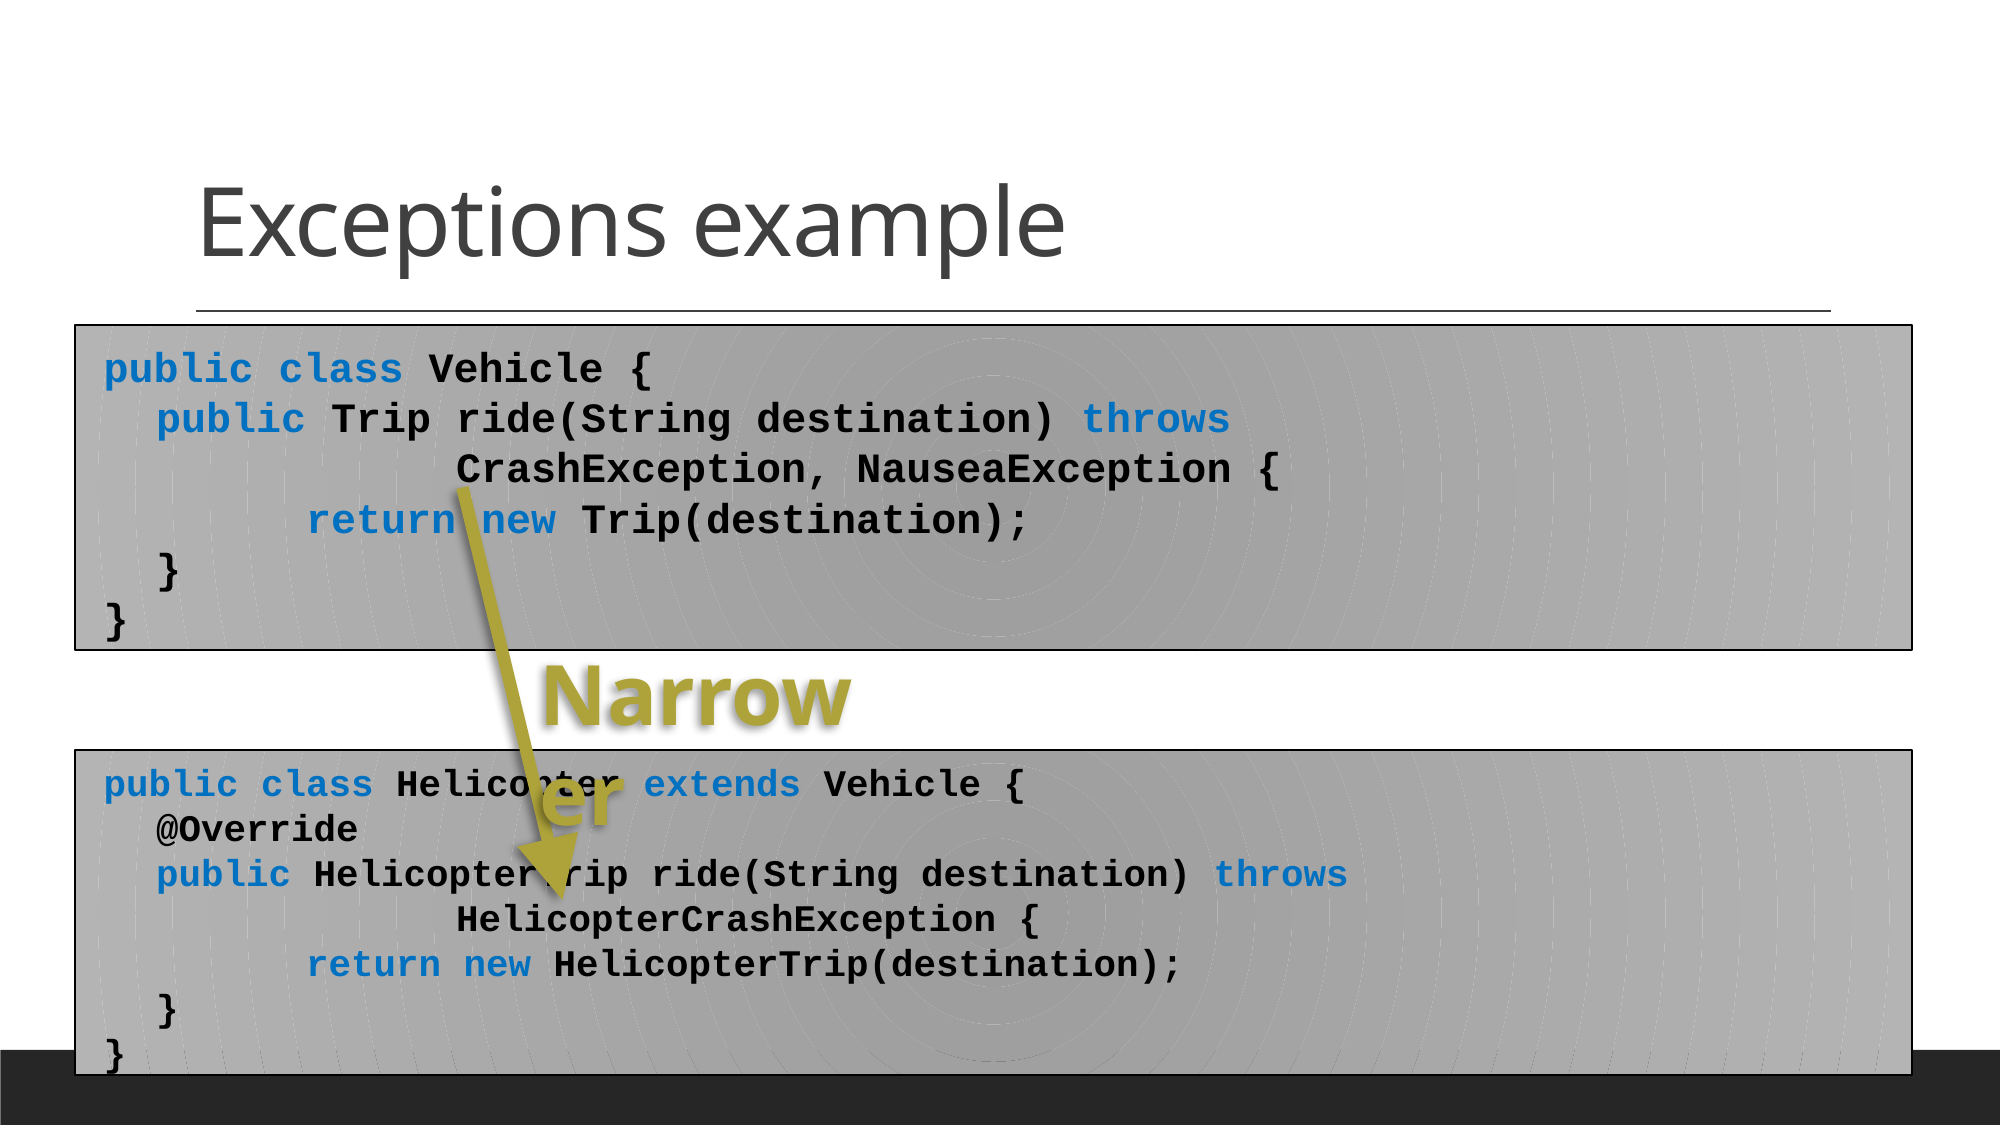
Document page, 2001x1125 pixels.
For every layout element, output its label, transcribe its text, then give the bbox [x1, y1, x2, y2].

text_box public class Helicopter extends Vehicle { @Override public HelicopterTrip ride(String destination) throws HelicopterCrashException { return new HelicopterTrip(destination); } } [74, 749, 1913, 1076]
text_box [461, 486, 913, 901]
title Exceptions example [180, 47, 1830, 285]
text_box public class Vehicle { public Trip ride(String destination) throws CrashException, NauseaException { return new Trip(destination); } } [74, 324, 1913, 651]
